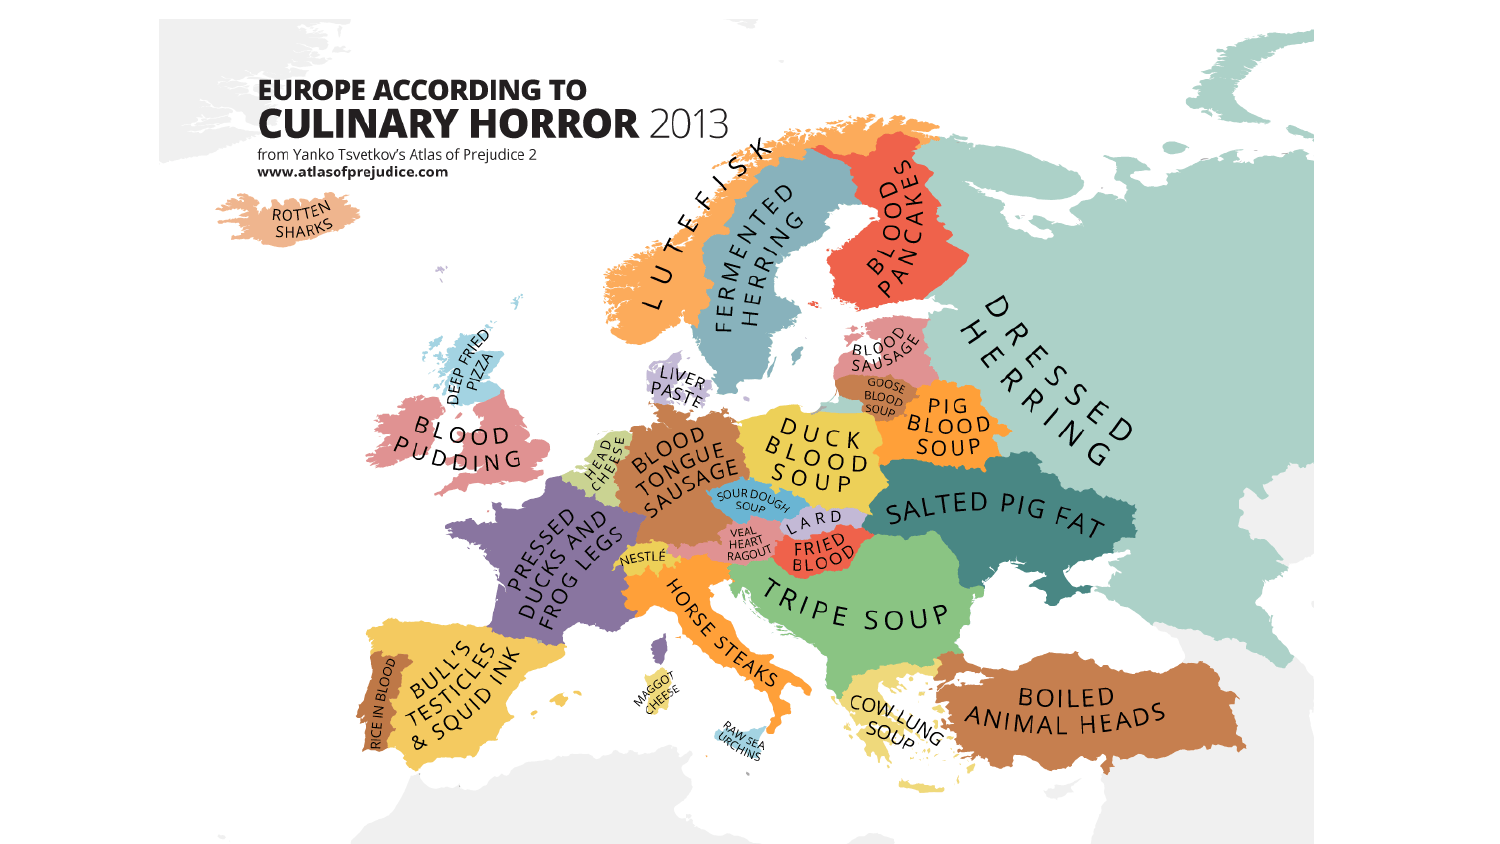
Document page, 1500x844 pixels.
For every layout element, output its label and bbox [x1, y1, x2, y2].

picture [159, 18, 1315, 844]
